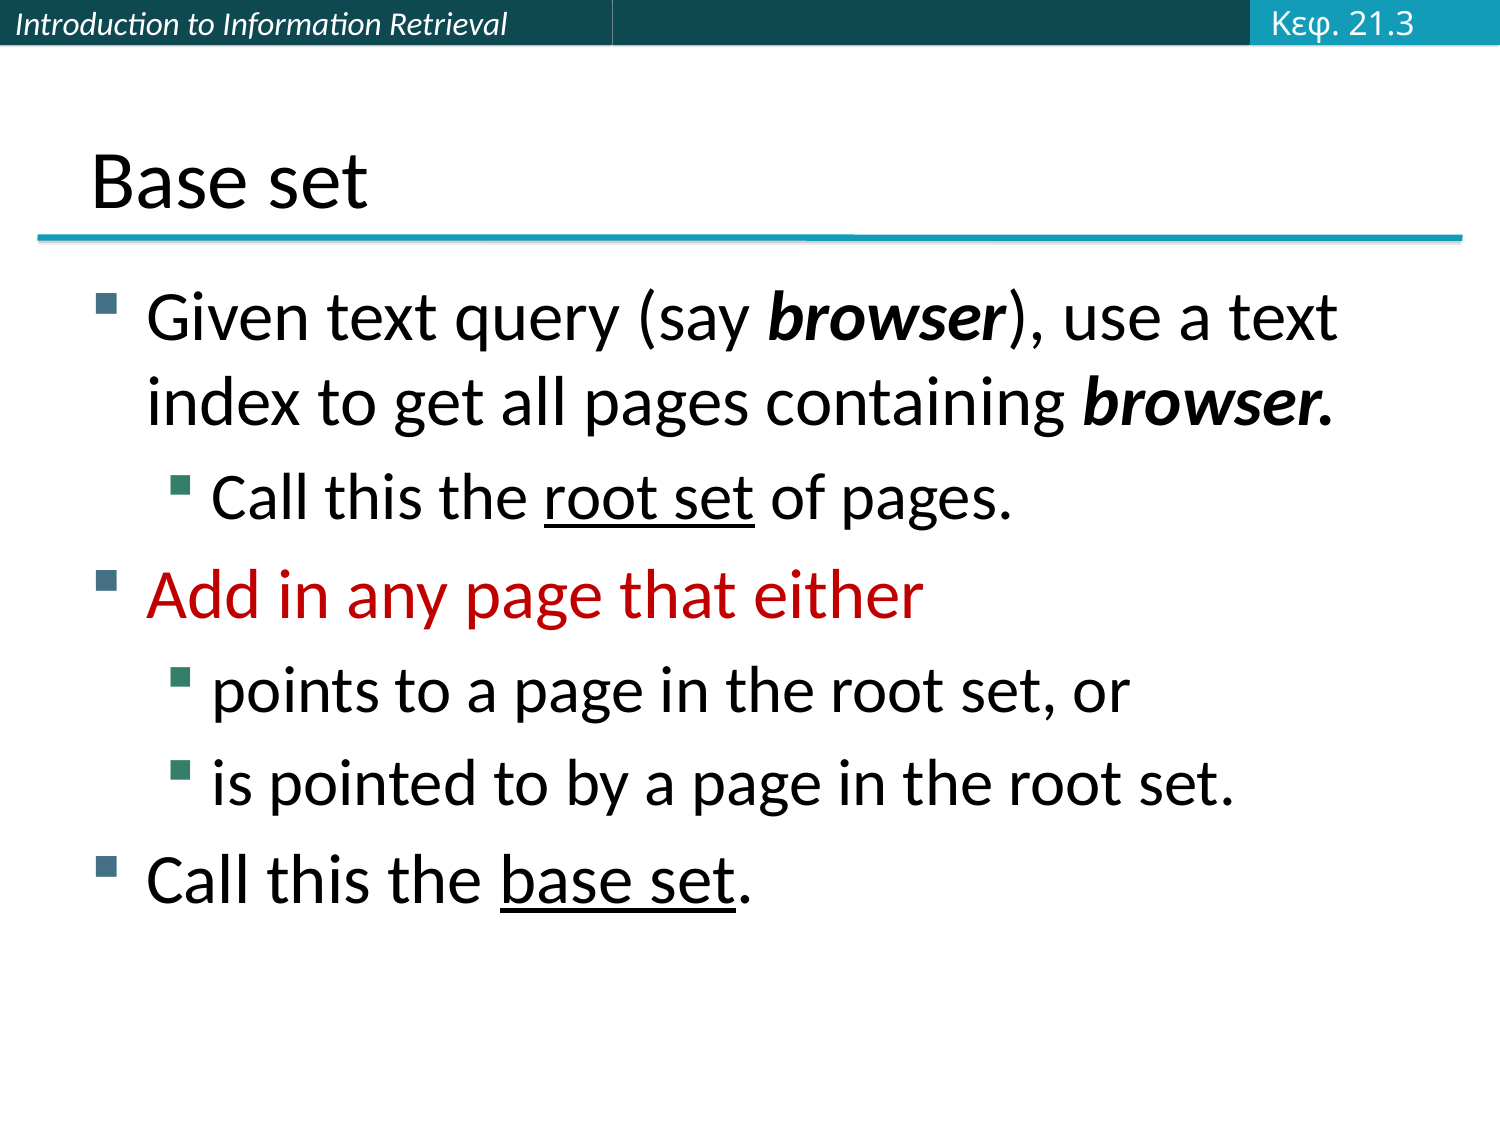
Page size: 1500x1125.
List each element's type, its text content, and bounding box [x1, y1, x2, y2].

list Given text query (say browser), use a text index to get all pages containing browser. Call this the root set of pages. Add in any page that either points to a page in the root set, or is pointed to by a page in the root set. Call this the base set. [74, 262, 1426, 1063]
title Base set [74, 44, 1426, 233]
text_box Κεφ. 21.3 [1255, 0, 1430, 50]
